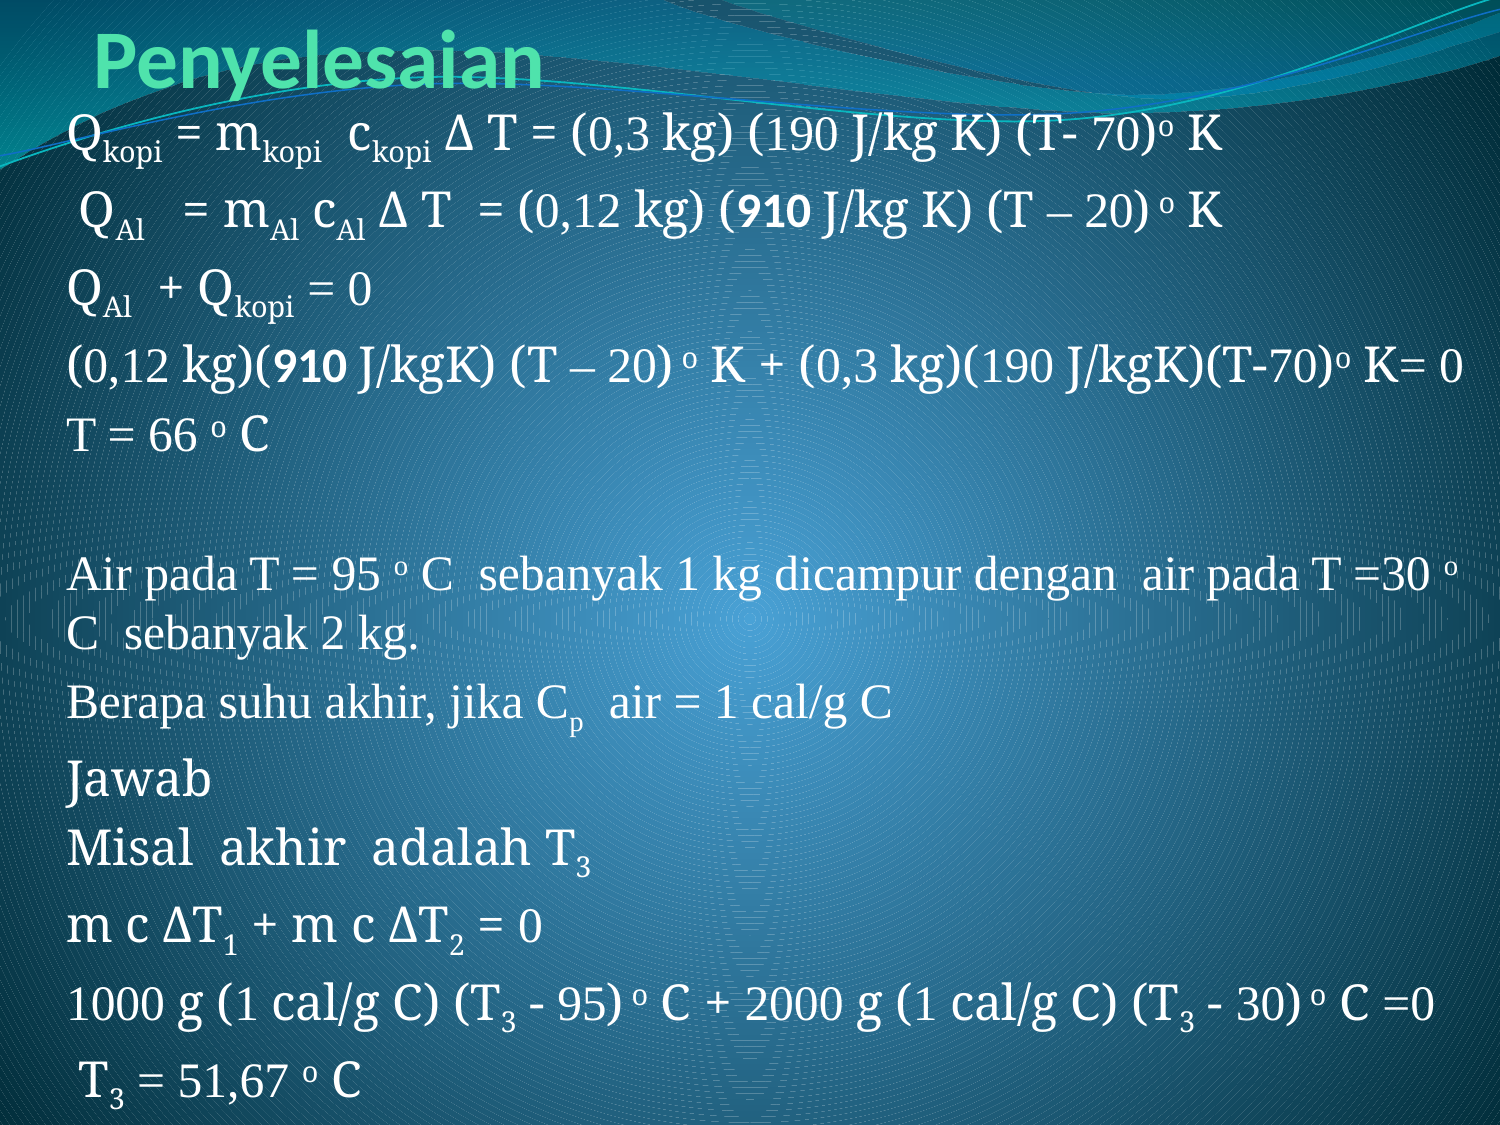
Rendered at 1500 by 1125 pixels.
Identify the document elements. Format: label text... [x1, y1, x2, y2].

list Qkopi = mkopi ckopi Δ T = (0,3 kg) (190 J/kg K) (T- 70)o K QAl = mAl cAl Δ T = (0,12 kg) (910 J/kg K) (T – 20) o K QAl + Qkopi = 0 (0,12 kg)(910 J/kgK) (T – 20) o K + (0,3 kg)(190 J/kgK)(T-70)o K= 0 T = 66 o C Air pada T = 95 o C sebanyak 1 kg dicampur dengan air pada T =30 o C sebanyak 2 kg. Berapa suhu akhir, jika Cp air = 1 cal/g C Jawab Misal akhir adalah T3 m c ΔT1 + m c ΔT2 = 0 1000 g (1 cal/g C) (T3 - 95) o C + 2000 g (1 cal/g C) (T3 - 30) o C =0 T3 = 51,67 o C [58, 93, 1500, 1125]
title Penyelesaian [93, 0, 1369, 93]
